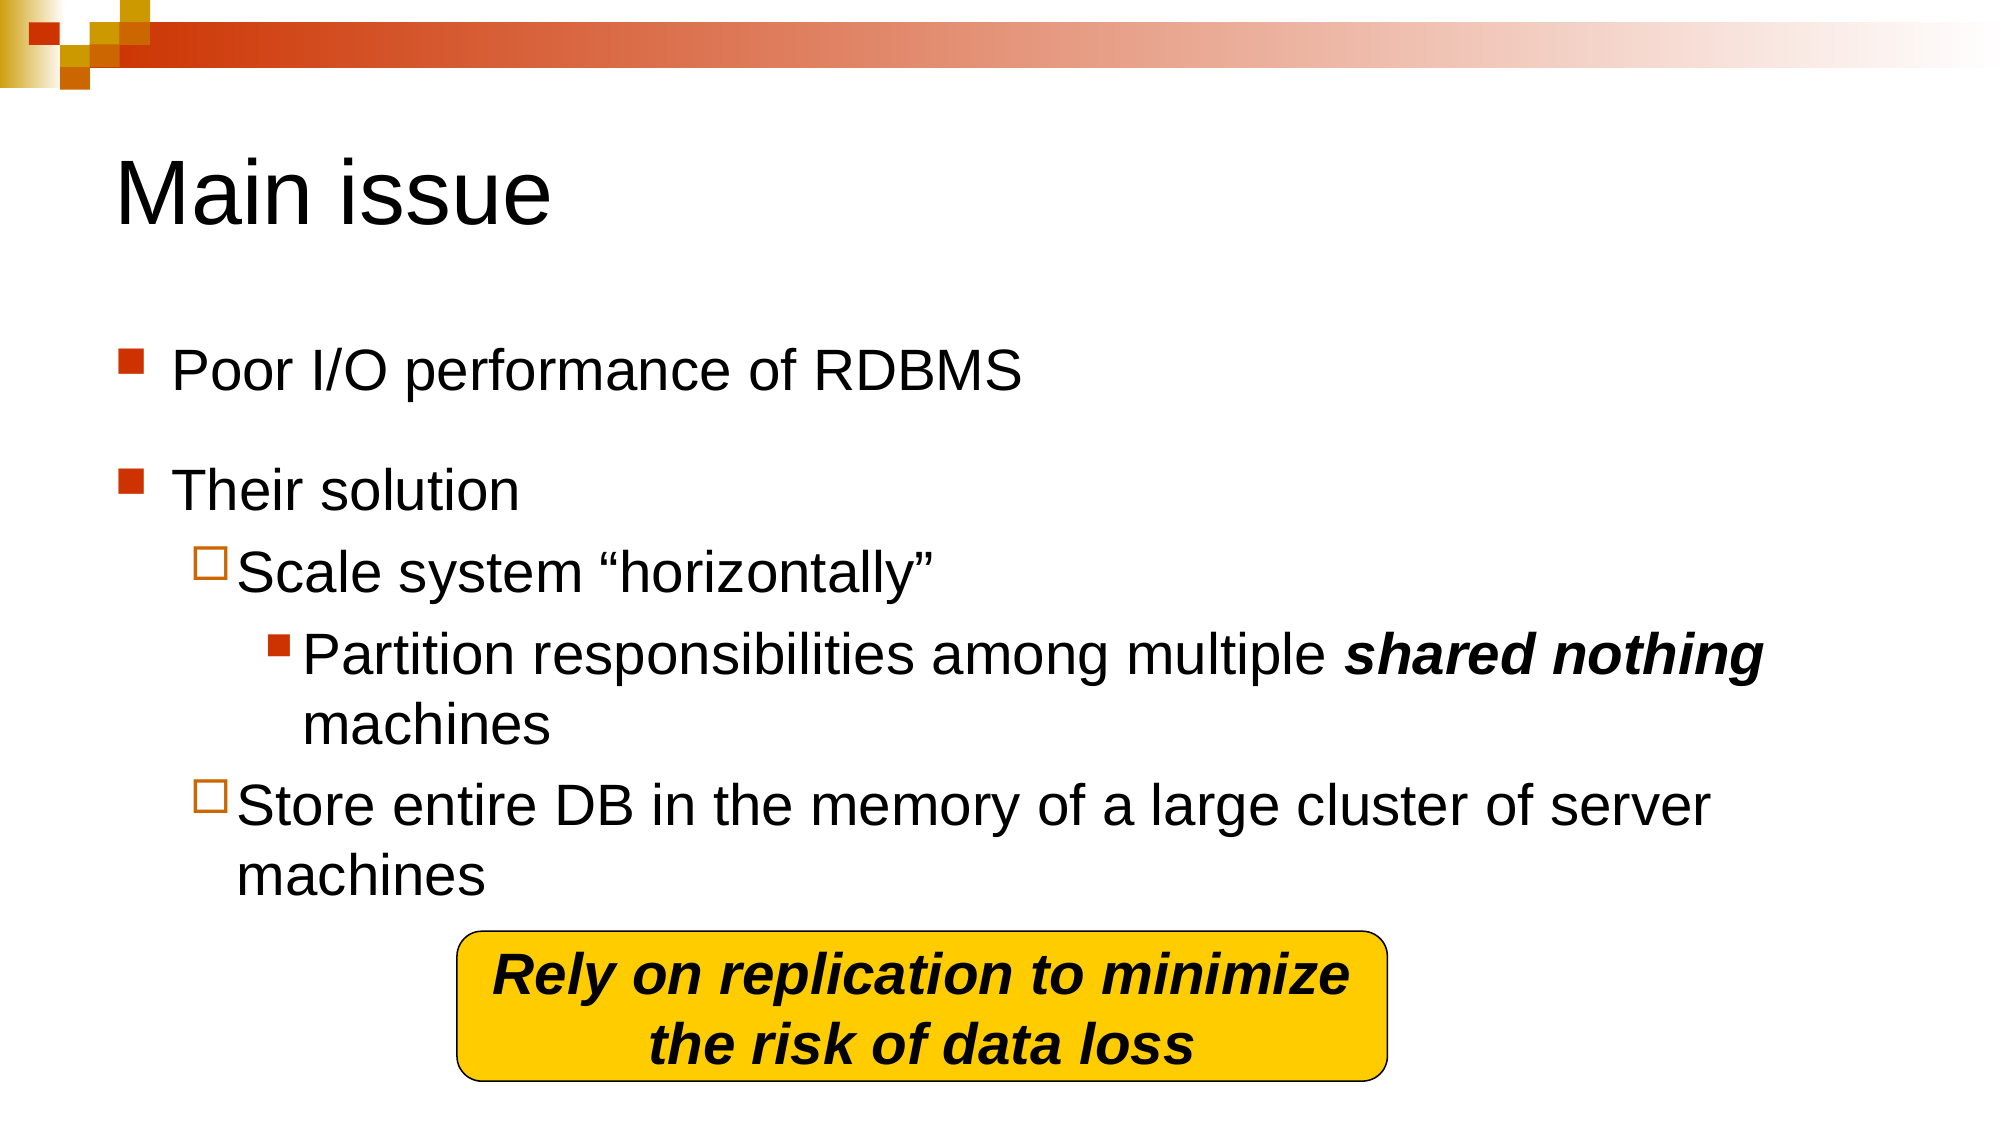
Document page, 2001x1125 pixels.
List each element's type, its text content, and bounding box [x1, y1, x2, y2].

text_box Rely on replication to minimize the risk of data loss [456, 931, 1388, 1082]
list Poor I/O performance of RDBMS Their solution Scale system “horizontally” Partition responsibilities among multiple shared nothing machines Store entire DB in the memory of a large cluster of server machines [99, 324, 1900, 963]
title Main issue [99, 75, 1900, 300]
